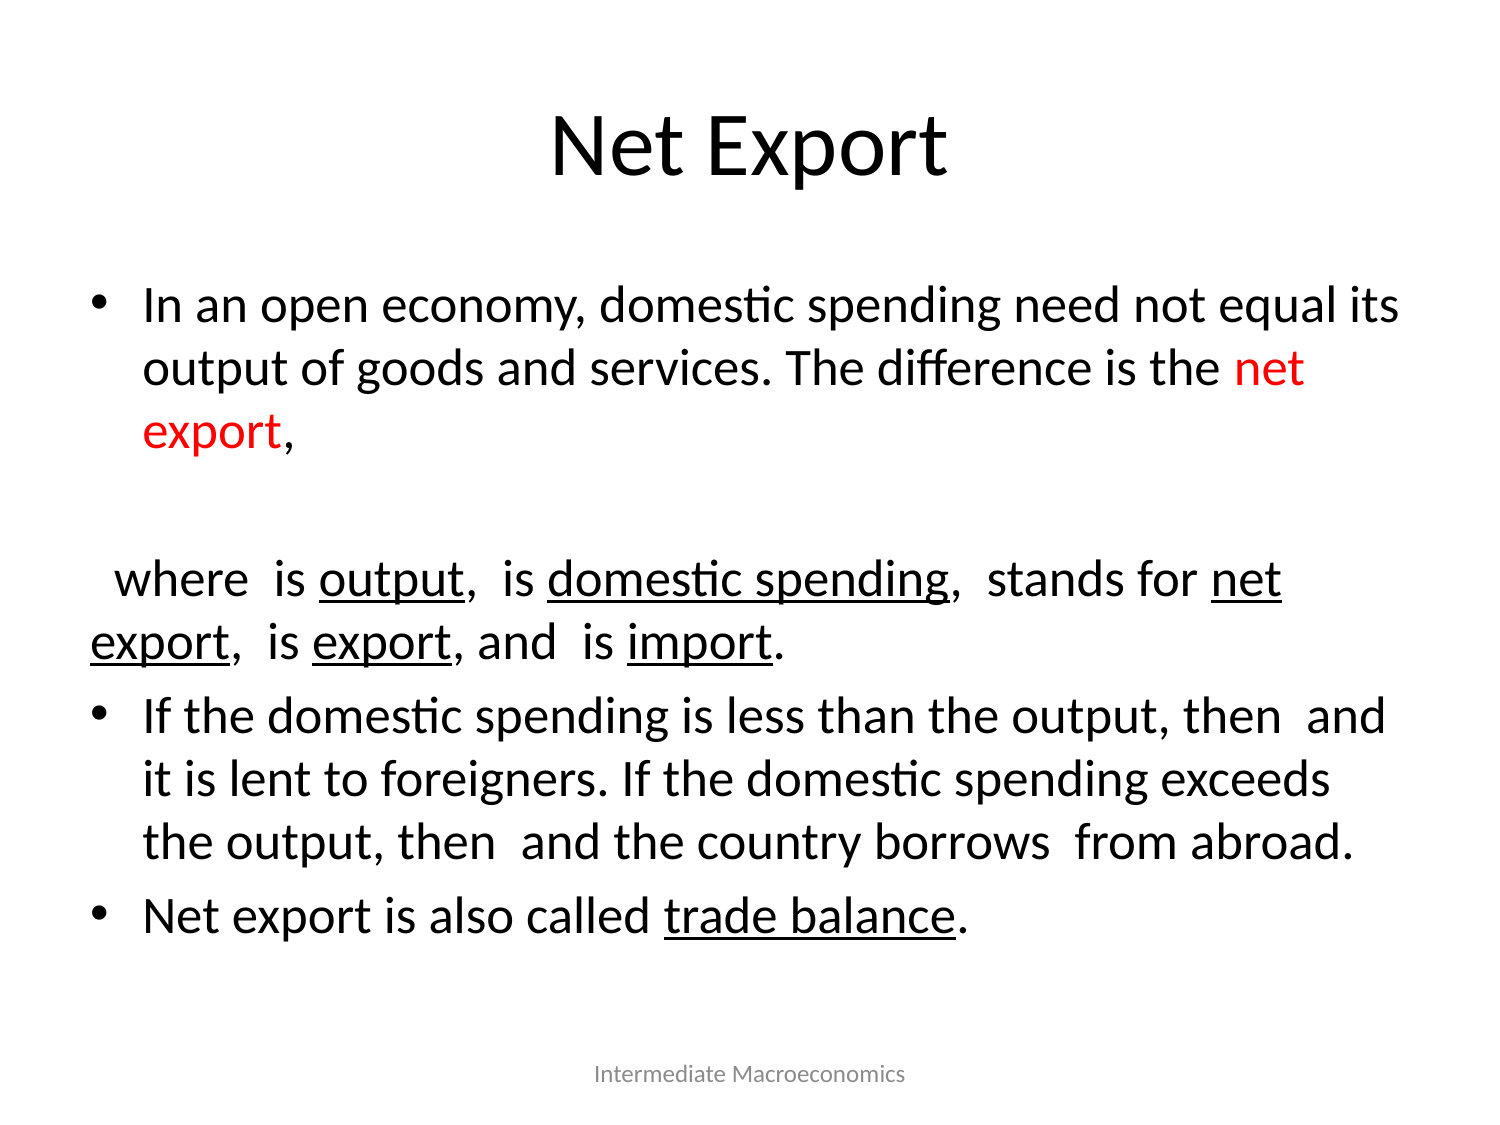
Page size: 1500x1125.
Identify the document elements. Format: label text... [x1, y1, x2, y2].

title Net Export [75, 45, 1425, 233]
footer Intermediate Macroeconomics [512, 1042, 988, 1103]
